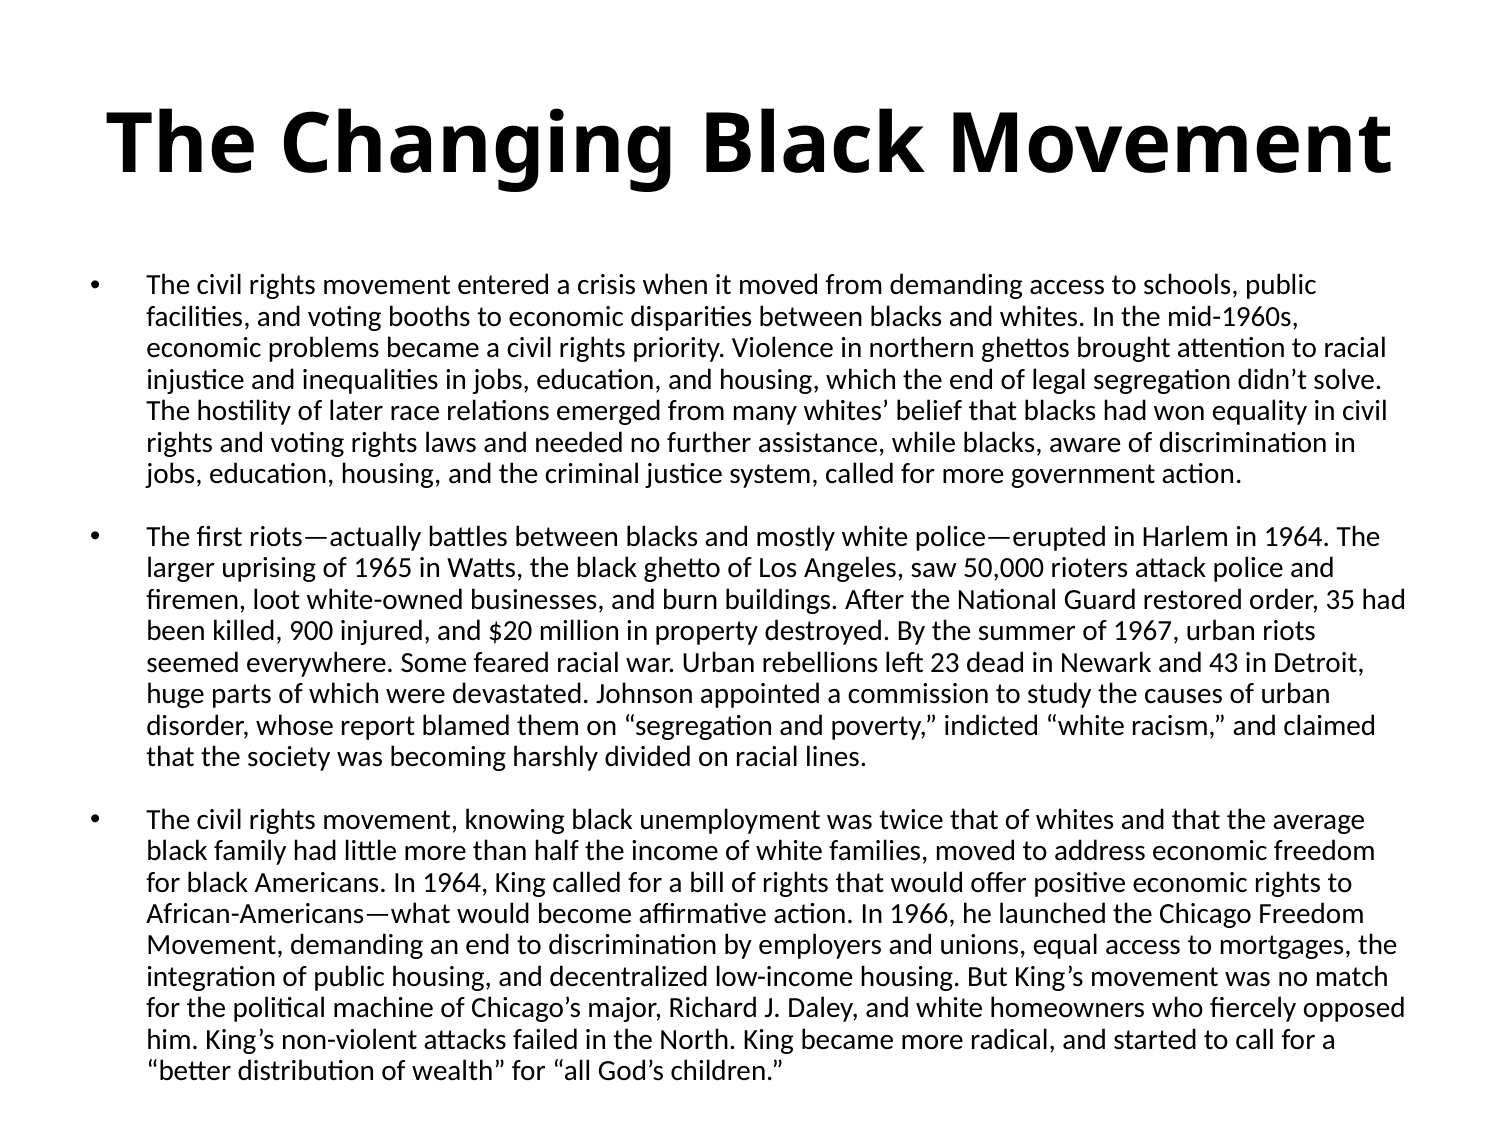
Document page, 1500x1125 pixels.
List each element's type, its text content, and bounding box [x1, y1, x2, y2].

list The civil rights movement entered a crisis when it moved from demanding access to schools, public facilities, and voting booths to economic disparities between blacks and whites. In the mid-1960s, economic problems became a civil rights priority. Violence in northern ghettos brought attention to racial injustice and inequalities in jobs, education, and housing, which the end of legal segregation didn’t solve. The hostility of later race relations emerged from many whites’ belief that blacks had won equality in civil rights and voting rights laws and needed no further assistance, while blacks, aware of discrimination in jobs, education, housing, and the criminal justice system, called for more government action. The first riots—actually battles between blacks and mostly white police—erupted in Harlem in 1964. The larger uprising of 1965 in Watts, the black ghetto of Los Angeles, saw 50,000 rioters attack police and firemen, loot white-owned businesses, and burn buildings. After the National Guard restored order, 35 had been killed, 900 injured, and $20 million in property destroyed. By the summer of 1967, urban riots seemed everywhere. Some feared racial war. Urban rebellions left 23 dead in Newark and 43 in Detroit, huge parts of which were devastated. Johnson appointed a commission to study the causes of urban disorder, whose report blamed them on “segregation and poverty,” indicted “white racism,” and claimed that the society was becoming harshly divided on racial lines. The civil rights movement, knowing black unemployment was twice that of whites and that the average black family had little more than half the income of white families, moved to address economic freedom for black Americans. In 1964, King called for a bill of rights that would offer positive economic rights to African-Americans—what would become affirmative action. In 1966, he launched the Chicago Freedom Movement, demanding an end to discrimination by employers and unions, equal access to mortgages, the integration of public housing, and decentralized low-income housing. But King’s movement was no match for the political machine of Chicago’s major, Richard J. Daley, and white homeowners who fiercely opposed him. King’s non-violent attacks failed in the North. King became more radical, and started to call for a “better distribution of wealth” for “all God’s children.” [74, 262, 1426, 1006]
title The Changing Black Movement [74, 44, 1426, 233]
